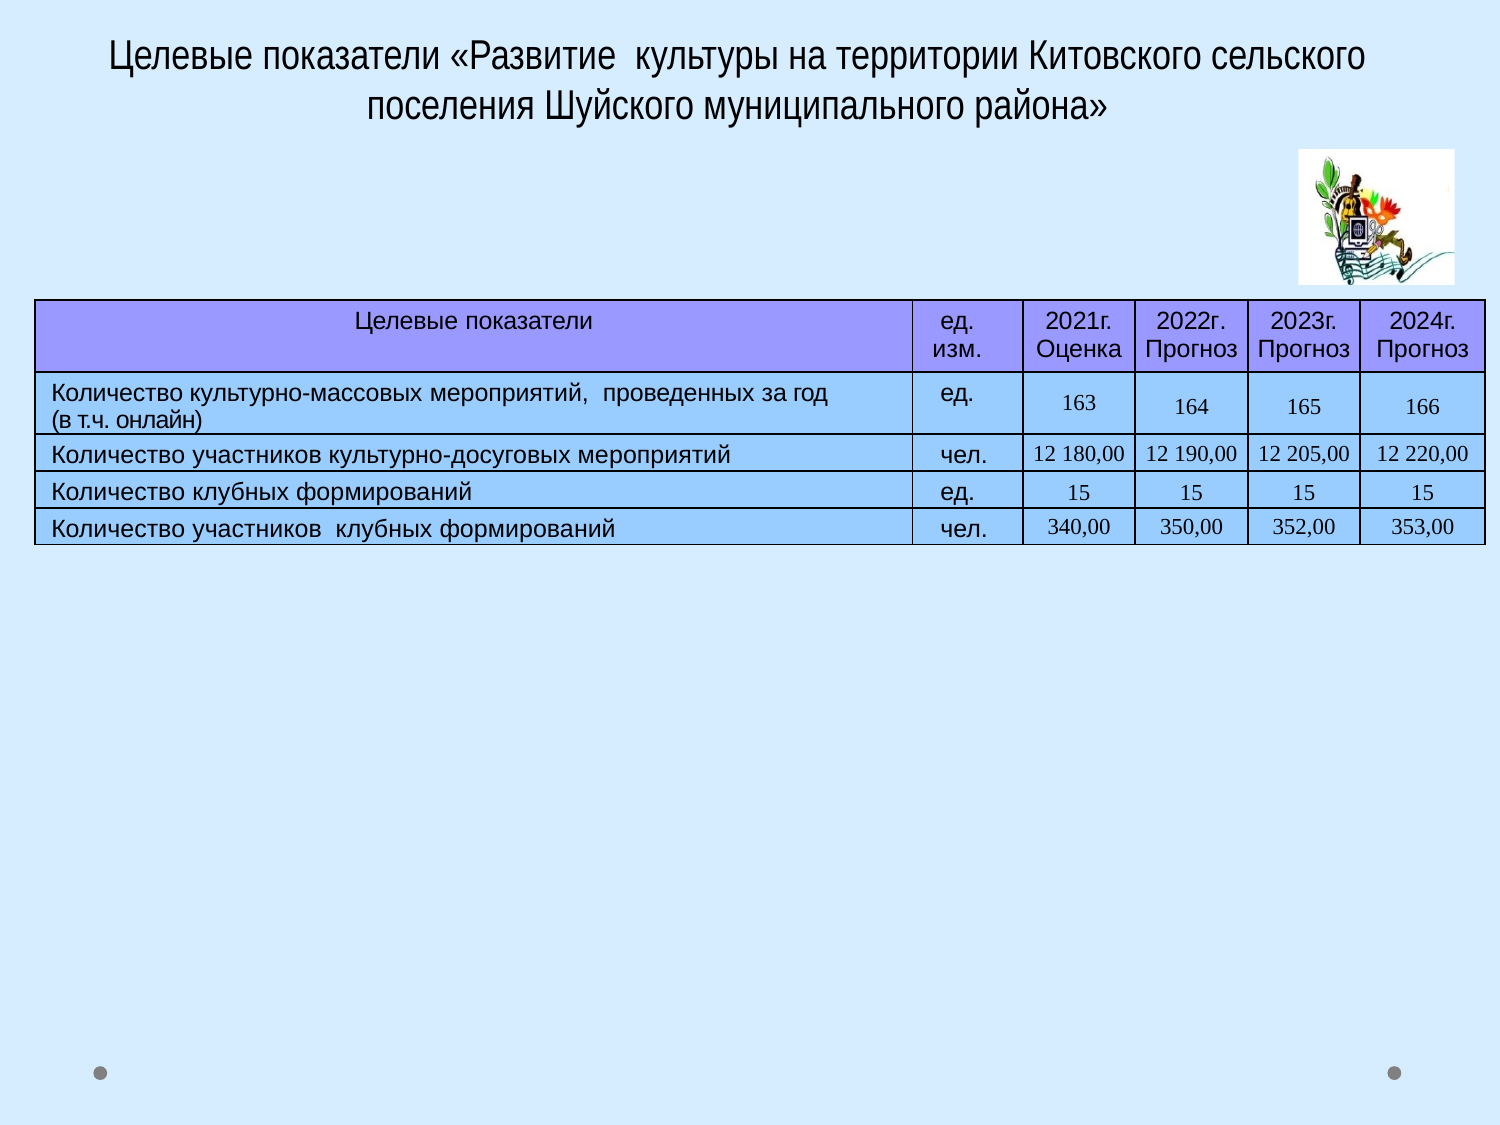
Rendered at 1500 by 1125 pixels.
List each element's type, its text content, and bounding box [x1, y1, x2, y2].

table_header 2022г. Прогноз [1136, 301, 1247, 371]
table_cell ед. [913, 373, 1022, 433]
table_cell 353,00 [1361, 509, 1484, 544]
table_cell 350,00 [1136, 509, 1247, 544]
table_cell 15 [1024, 472, 1134, 507]
table_cell 163 [1024, 373, 1134, 433]
table_header ед. изм. [913, 301, 1022, 371]
table_cell Количество клубных формирований [36, 472, 912, 507]
table_cell чел. [913, 509, 1022, 544]
table_cell 12 180,00 [1024, 435, 1134, 470]
table_cell 164 [1136, 373, 1247, 433]
table_cell Количество участников культурно-досуговых мероприятий [36, 435, 912, 470]
table_cell 12 205,00 [1249, 435, 1359, 470]
table_cell 15 [1249, 472, 1359, 507]
table_cell 166 [1361, 373, 1484, 433]
text_box [1298, 149, 1455, 285]
table_cell ед. [913, 472, 1022, 507]
table_cell Количество культурно-массовых мероприятий, проведенных за год (в т.ч. онлайн) [36, 373, 912, 433]
table_cell Количество участников клубных формирований [36, 509, 912, 544]
table_header 2021г. Оценка [1024, 301, 1134, 371]
table_cell 12 220,00 [1361, 435, 1484, 470]
table_header 2024г. Прогноз [1361, 301, 1484, 371]
table_cell 15 [1136, 472, 1247, 507]
table_header Целевые показатели [36, 301, 912, 371]
table_cell 165 [1249, 373, 1359, 433]
table_cell 340,00 [1024, 509, 1134, 544]
text_box Целевые показатели «Развитие культуры на территории Китовского сельского поселения Шуйского муниципального района» [24, 20, 1450, 188]
table_cell чел. [913, 435, 1022, 470]
table_cell 15 [1361, 472, 1484, 507]
table_cell 12 190,00 [1136, 435, 1247, 470]
table_header 2023г. Прогноз [1249, 301, 1359, 371]
table_cell 352,00 [1249, 509, 1359, 544]
